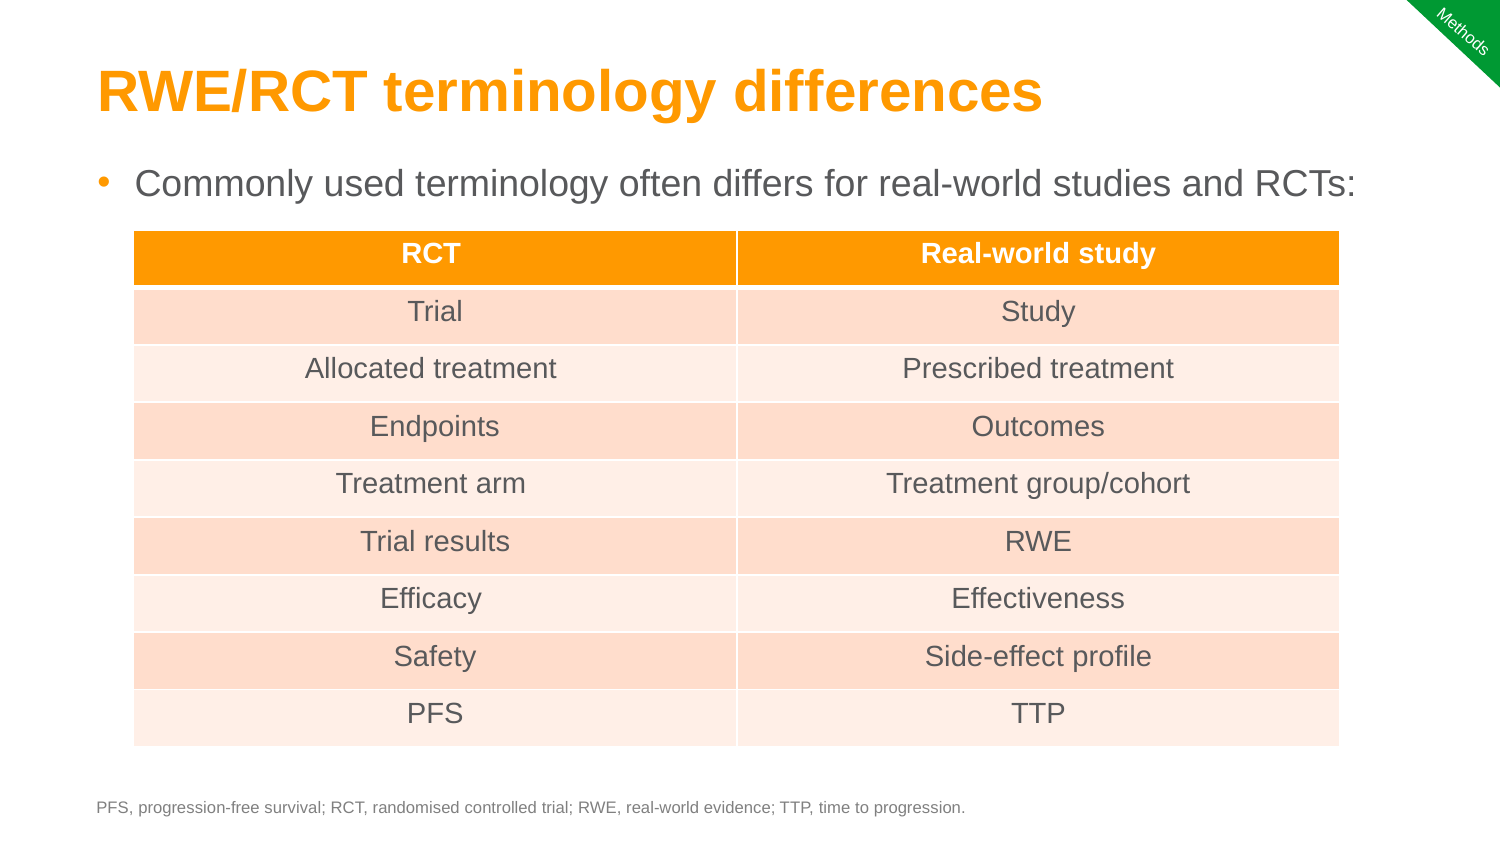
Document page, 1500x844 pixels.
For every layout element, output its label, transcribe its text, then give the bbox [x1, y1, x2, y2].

table_header Real-world study [738, 231, 1339, 285]
table_cell Efficacy [134, 576, 736, 631]
table_cell Treatment group/cohort [738, 461, 1339, 516]
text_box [1405, 0, 1500, 89]
table_cell Treatment arm [134, 461, 736, 516]
table_cell Side-effect profile [738, 633, 1339, 689]
table_cell Endpoints [134, 403, 736, 459]
table_cell Safety [134, 633, 736, 689]
table_cell Effectiveness [738, 576, 1339, 631]
table_cell Study [738, 290, 1339, 344]
table_cell Prescribed treatment [738, 346, 1339, 401]
table_cell RWE [738, 518, 1339, 574]
table_cell PFS [134, 690, 736, 746]
table_cell Trial [134, 290, 736, 344]
list Commonly used terminology often differs for real-world studies and RCTs: [97, 158, 1405, 222]
text_box PFS, progression-free survival; RCT, randomised controlled trial; RWE, real-world evidence; TTP, time to progression. [96, 774, 1428, 836]
table_cell Outcomes [738, 403, 1339, 459]
table_cell Allocated treatment [134, 346, 736, 401]
title RWE/RCT terminology differences [97, 44, 1323, 141]
table_cell Trial results [134, 518, 736, 574]
table_header RCT [134, 231, 736, 285]
table_cell TTP [738, 690, 1339, 746]
